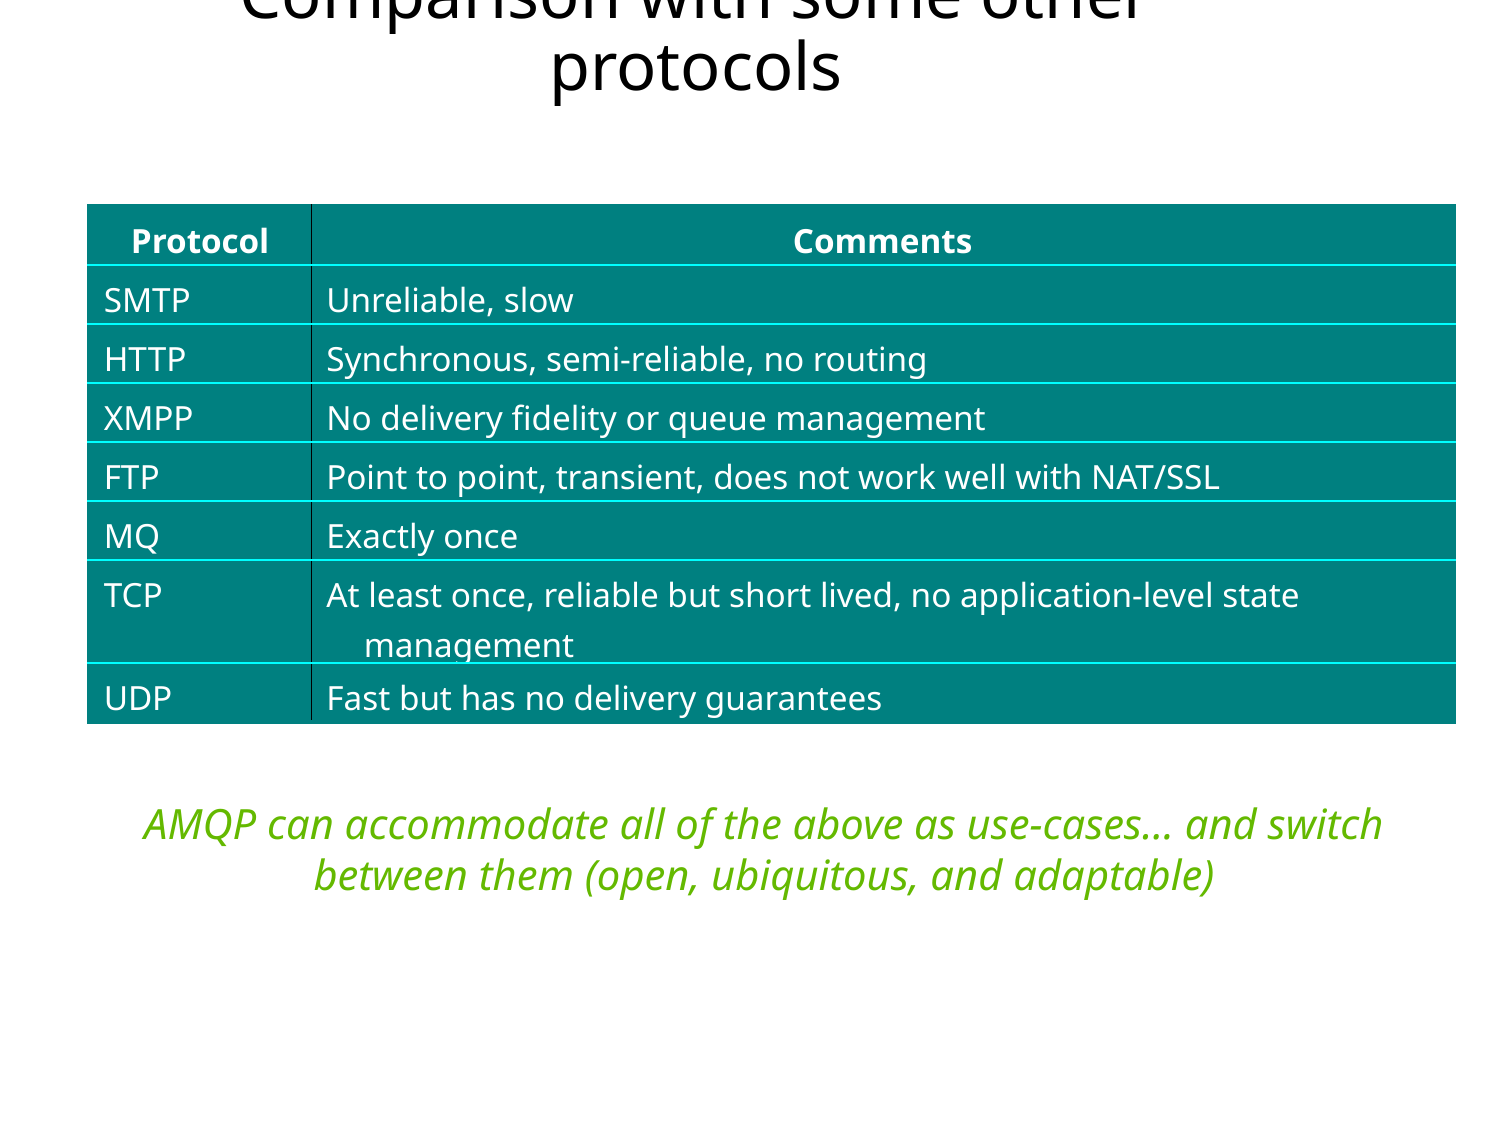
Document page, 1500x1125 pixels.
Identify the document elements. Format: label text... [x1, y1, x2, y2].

table_header Comments [312, 208, 1452, 264]
table_cell Fast but has no delivery guarantees [312, 664, 1452, 720]
table_cell Point to point, transient, does not work well with NAT/SSL [312, 443, 1452, 500]
table_cell Synchronous, semi-reliable, no routing [312, 325, 1452, 382]
table_cell TCP [91, 561, 311, 662]
table_cell MQ [91, 502, 311, 559]
table_cell XMPP [91, 384, 311, 441]
table_cell HTTP [91, 325, 311, 382]
table_cell UDP [91, 664, 311, 720]
table_cell No delivery fidelity or queue management [312, 384, 1452, 441]
text_box AMQP can accommodate all of the above as use-cases… and switch between them (open, ubiquitous, and adaptable) [123, 790, 1405, 906]
table_cell Unreliable, slow [312, 266, 1452, 323]
table_cell FTP [91, 443, 311, 500]
title Comparison with some other protocols [70, 20, 1322, 113]
table_cell SMTP [91, 266, 311, 323]
table_cell Exactly once [312, 502, 1452, 559]
table_cell At least once, reliable but short lived, no application-level state management [312, 561, 1452, 662]
table_header Protocol [91, 208, 311, 264]
